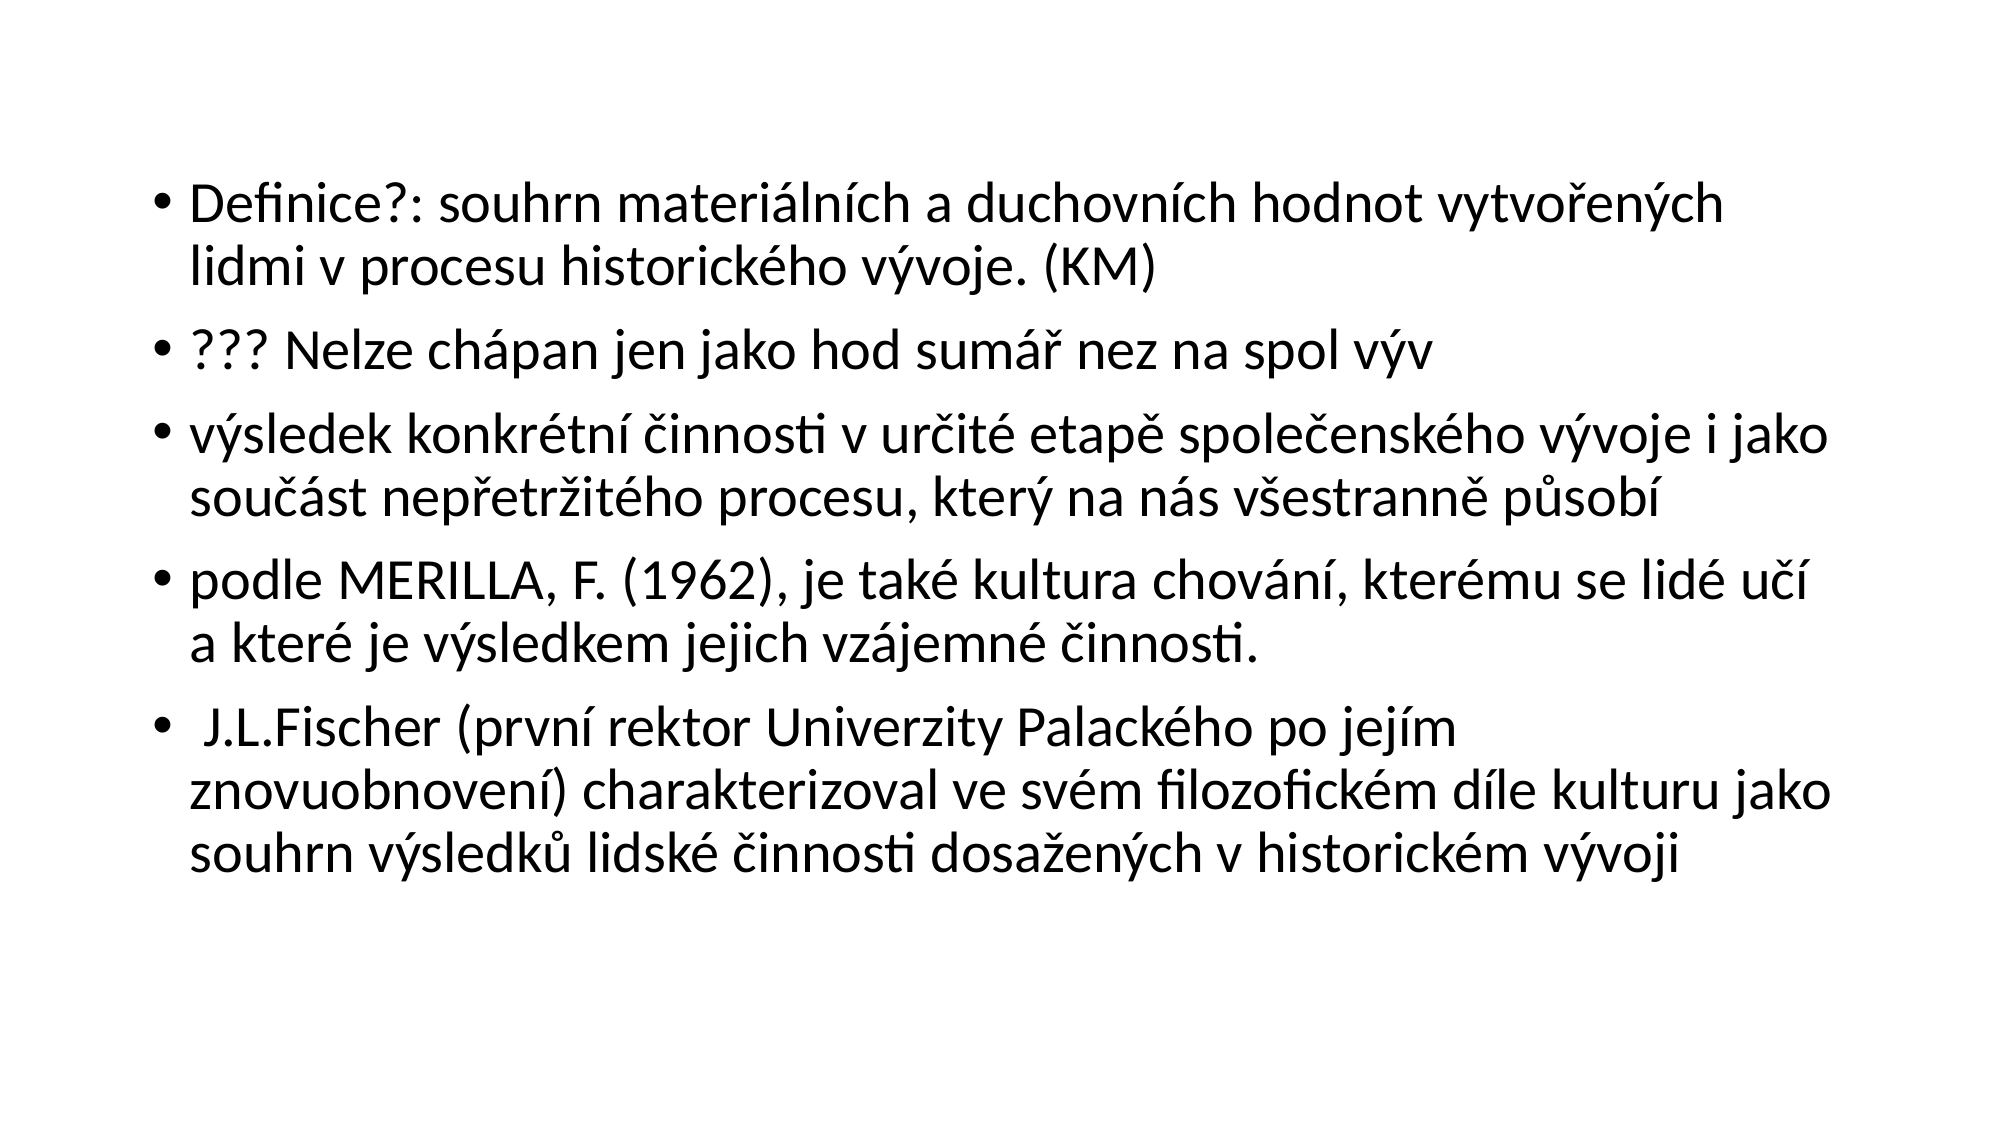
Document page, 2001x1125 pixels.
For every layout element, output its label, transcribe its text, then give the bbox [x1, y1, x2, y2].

list Definice?: souhrn materiálních a duchovních hodnot vytvořených lidmi v procesu historického vývoje. (KM) ??? Nelze chápan jen jako hod sumář nez na spol výv výsledek konkrétní činnosti v určité etapě společenského vývoje i jako součást nepřetržitého procesu, který na nás všestranně působí podle MERILLA, F. (1962), je také kultura chování, kterému se lidé učí a které je výsledkem jejich vzájemné činnosti. J.L.Fischer (první rektor Univerzity Palackého po jejím znovuobnovení) charakterizoval ve svém filozofickém díle kulturu jako souhrn výsledků lidské činnosti dosažených v historickém vývoji [137, 164, 1863, 1014]
